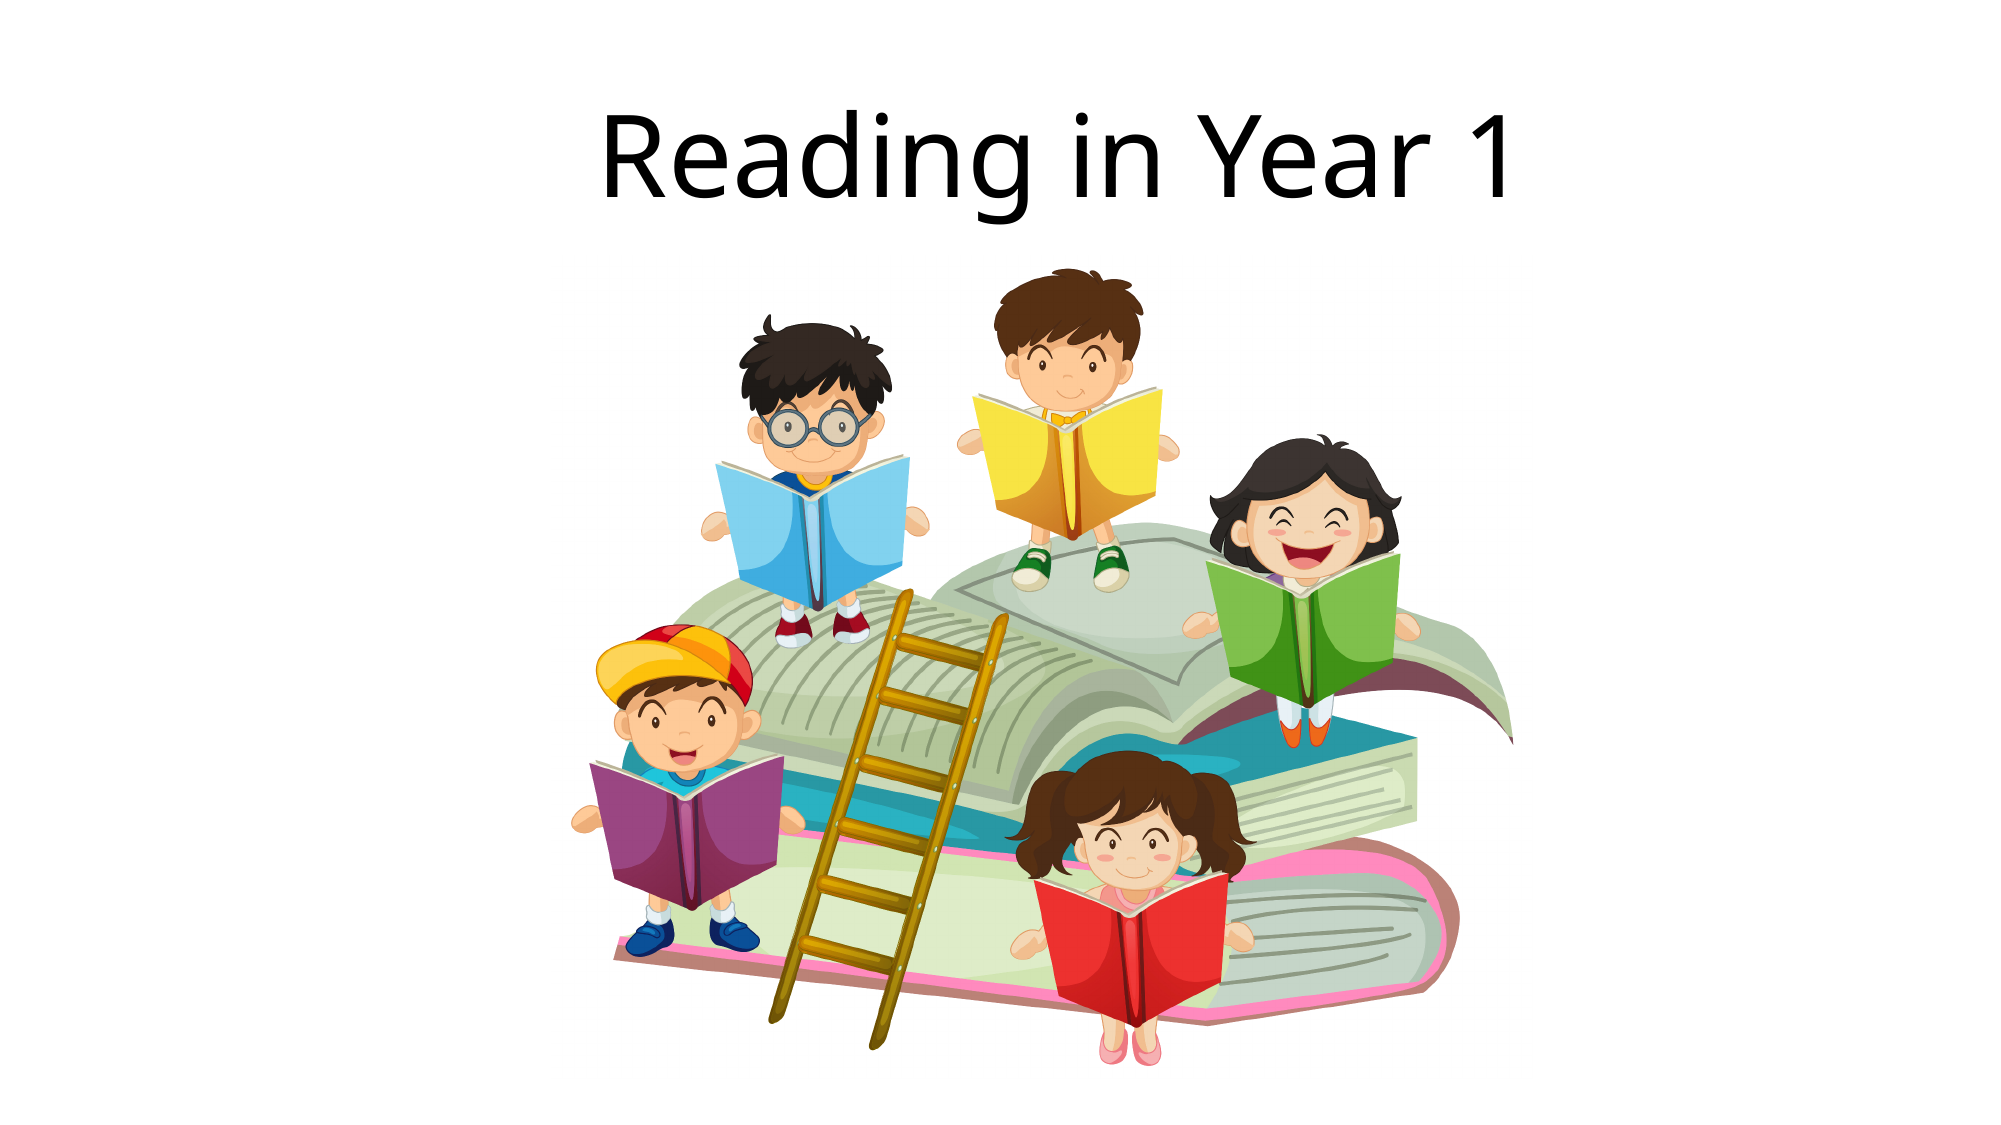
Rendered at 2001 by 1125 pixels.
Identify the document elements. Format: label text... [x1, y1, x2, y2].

picture [551, 255, 1533, 1079]
title Reading in Year 1 [200, 51, 1925, 270]
